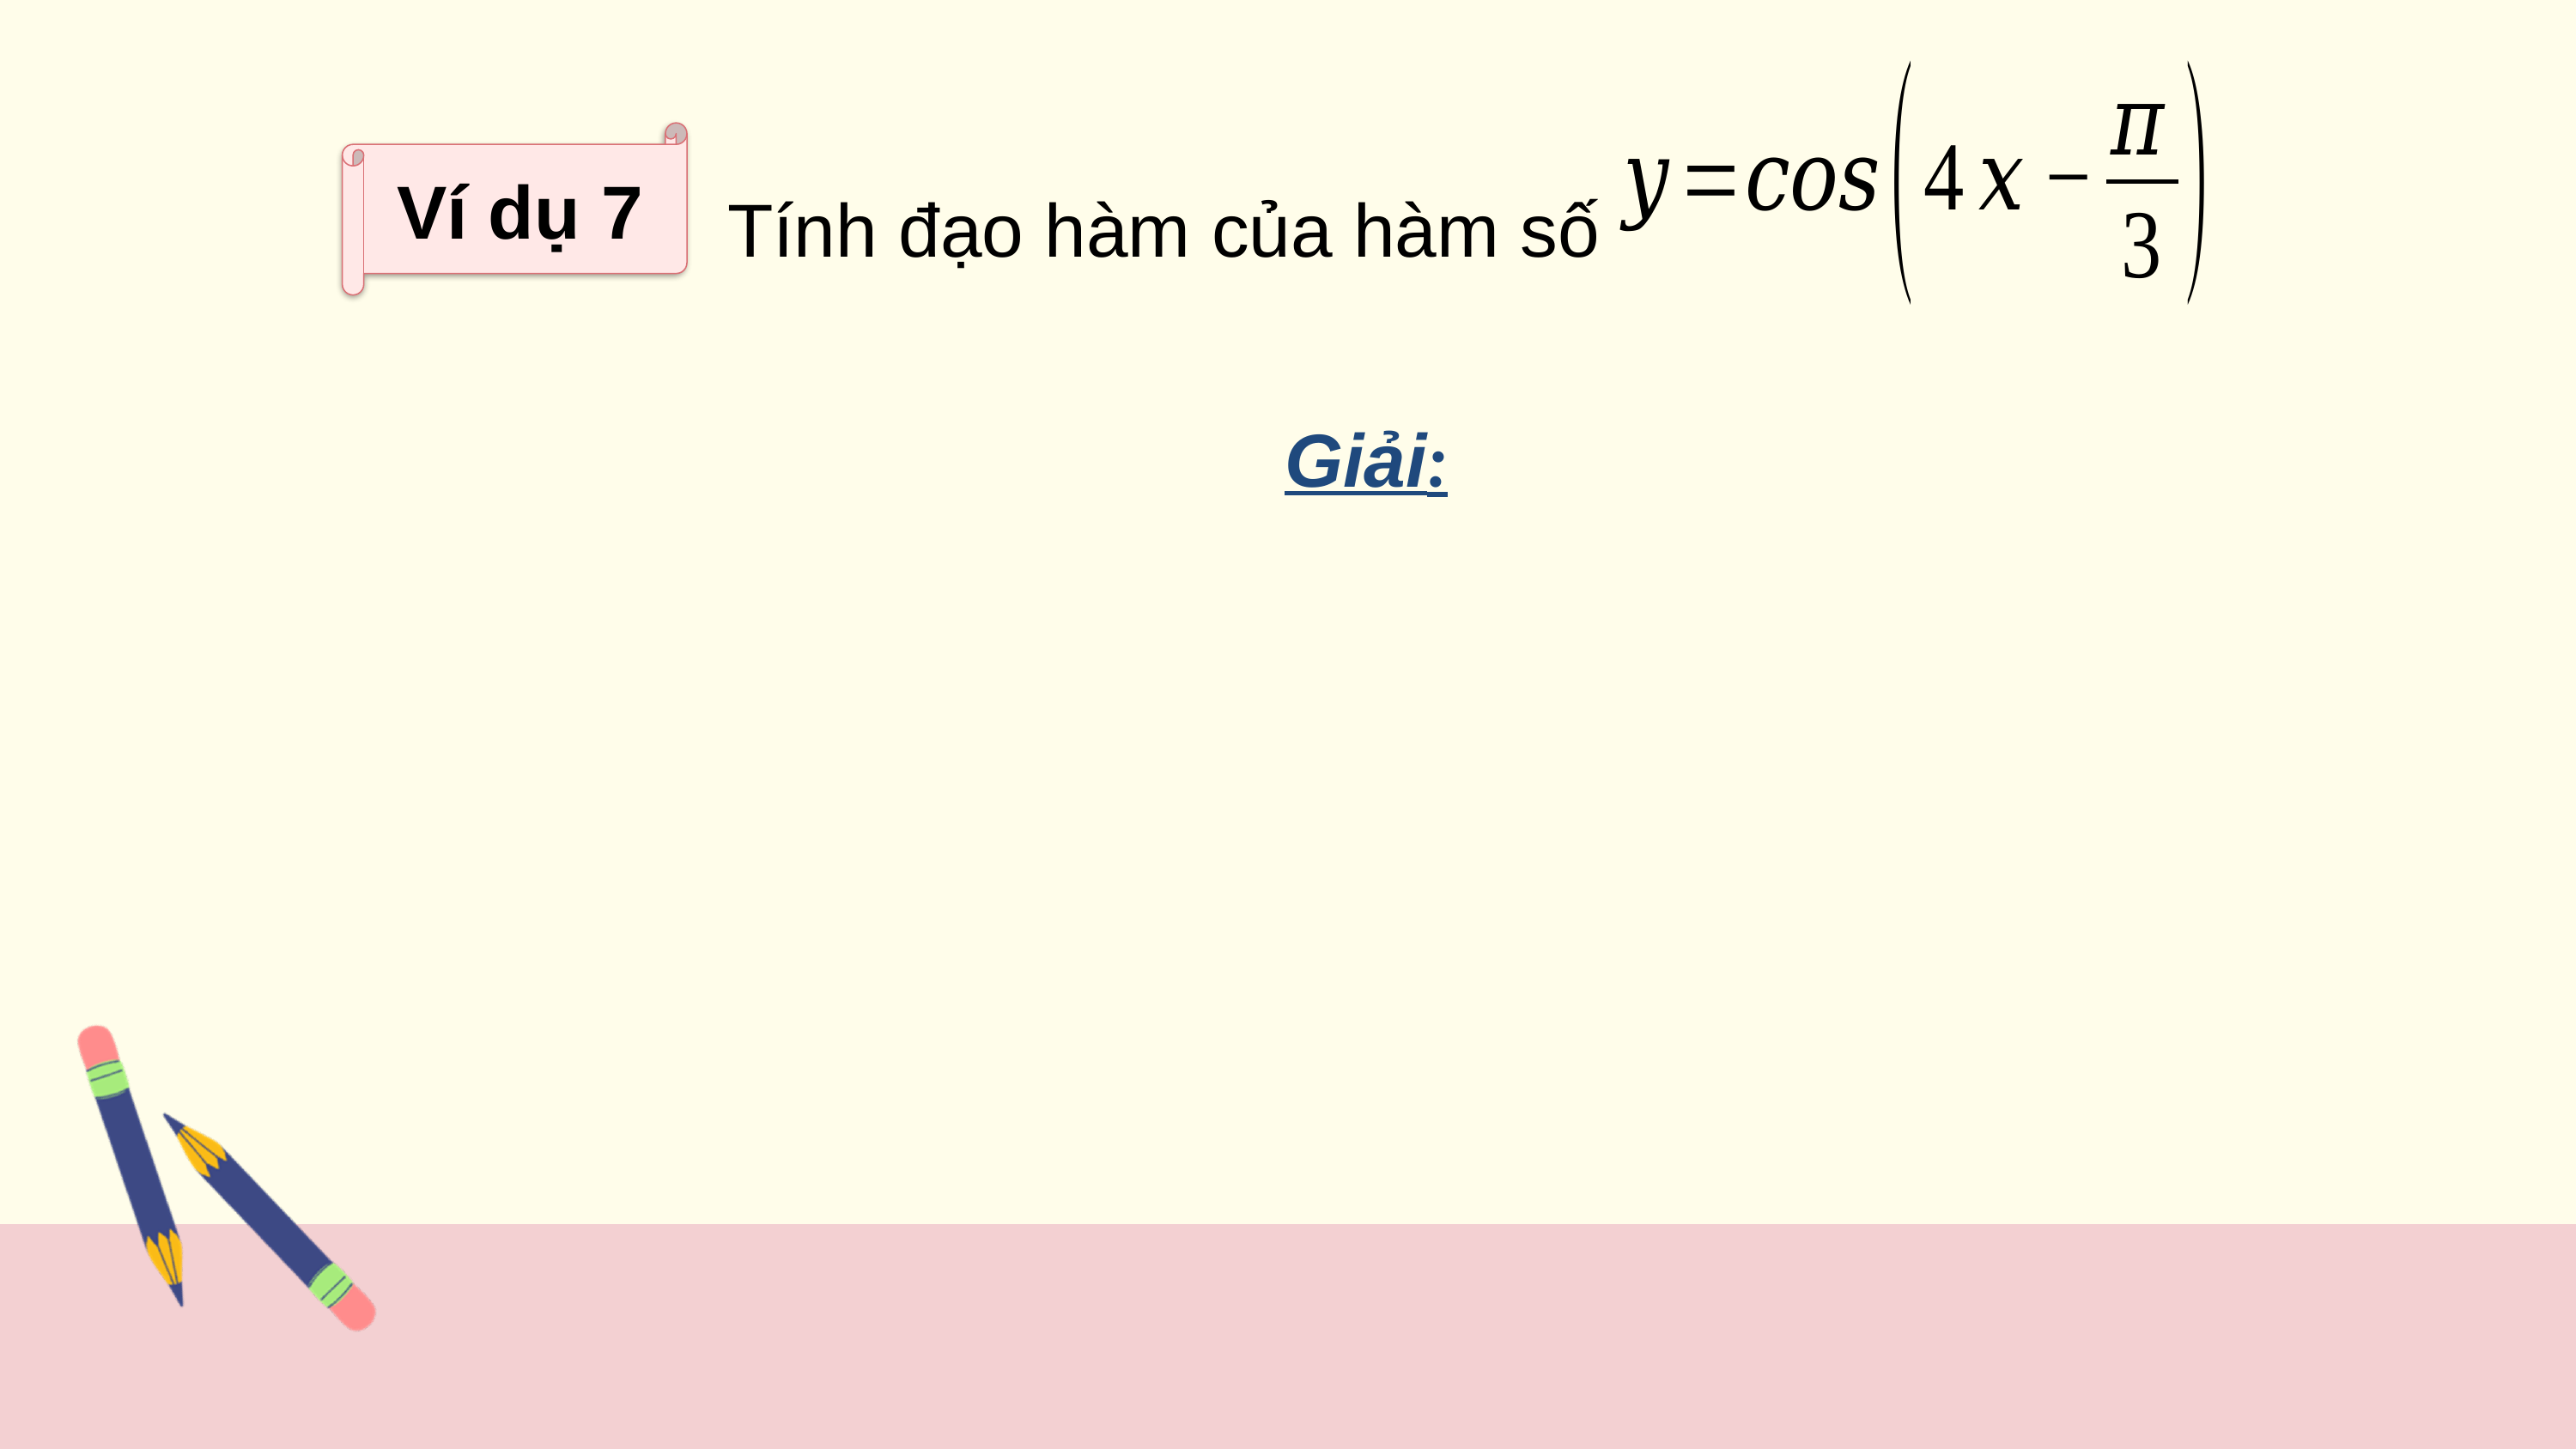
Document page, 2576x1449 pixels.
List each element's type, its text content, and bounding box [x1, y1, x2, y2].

picture [0, 853, 553, 1449]
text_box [342, 57, 1145, 312]
text_box Giải: [1406, 405, 1461, 509]
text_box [1406, 57, 2214, 312]
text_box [1151, 0, 1400, 1449]
